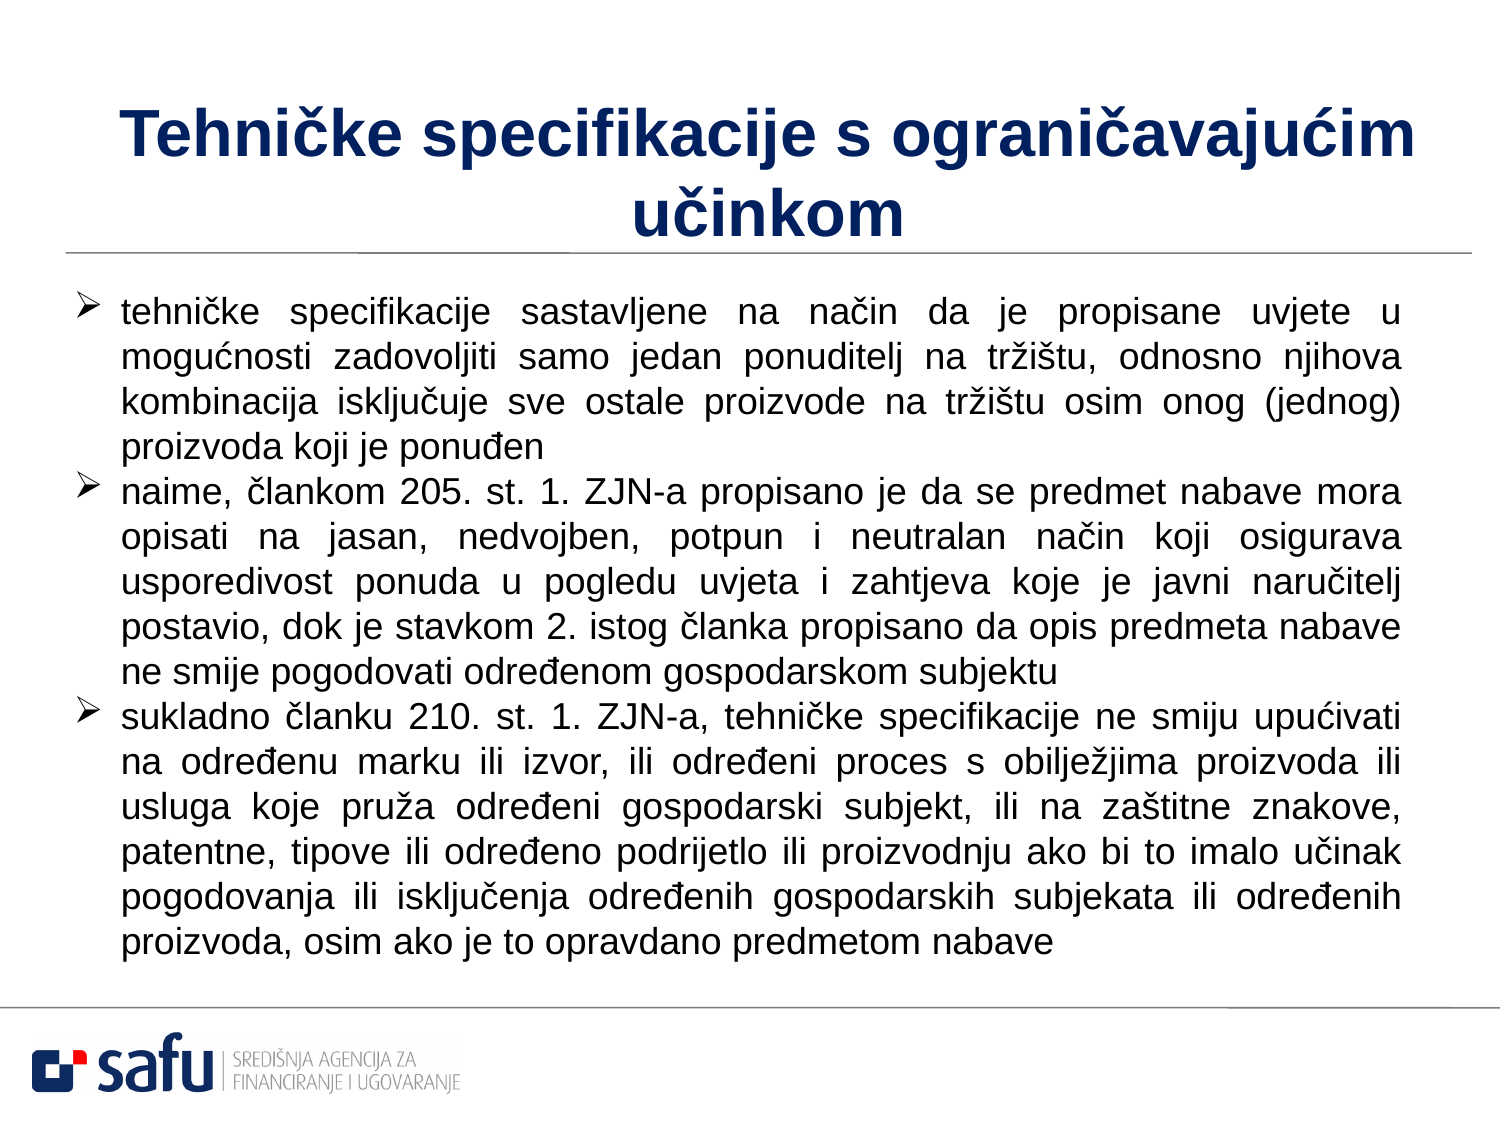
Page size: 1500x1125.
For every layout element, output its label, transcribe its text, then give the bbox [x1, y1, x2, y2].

title Tehničke specifikacije s ograničavajućim učinkom [99, 253, 1438, 343]
list tehničke specifikacije sastavljene na način da je propisane uvjete u mogućnosti zadovoljiti samo jedan ponuditelj na tržištu, odnosno njihova kombinacija isključuje sve ostale proizvode na tržištu osim onog (jednog) proizvoda koji je ponuđen naime, člankom 205. st. 1. ZJN-a propisano je da se predmet nabave mora opisati na jasan, nedvojben, potpun i neutralan način koji osigurava usporedivost ponuda u pogledu uvjeta i zahtjeva koje je javni naručitelj postavio, dok je stavkom 2. istog članka propisano da opis predmeta nabave ne smije pogodovati određenom gospodarskom subjektu sukladno članku 210. st. 1. ZJN-a, tehničke specifikacije ne smiju upućivati na određenu marku ili izvor, ili određeni proces s obilježjima proizvoda ili usluga koje pruža određeni gospodarski subjekt, ili na zaštitne znakove, patentne, tipove ili određeno podrijetlo ili proizvodnju ako bi to imalo učinak pogodovanja ili isključenja određenih gospodarskih subjekata ili određenih proizvoda, osim ako je to opravdano predmetom nabave [73, 287, 1402, 1007]
title Tehničke specifikacije s ograničavajućim učinkom [99, 89, 1438, 253]
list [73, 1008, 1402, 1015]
picture [32, 1032, 460, 1094]
